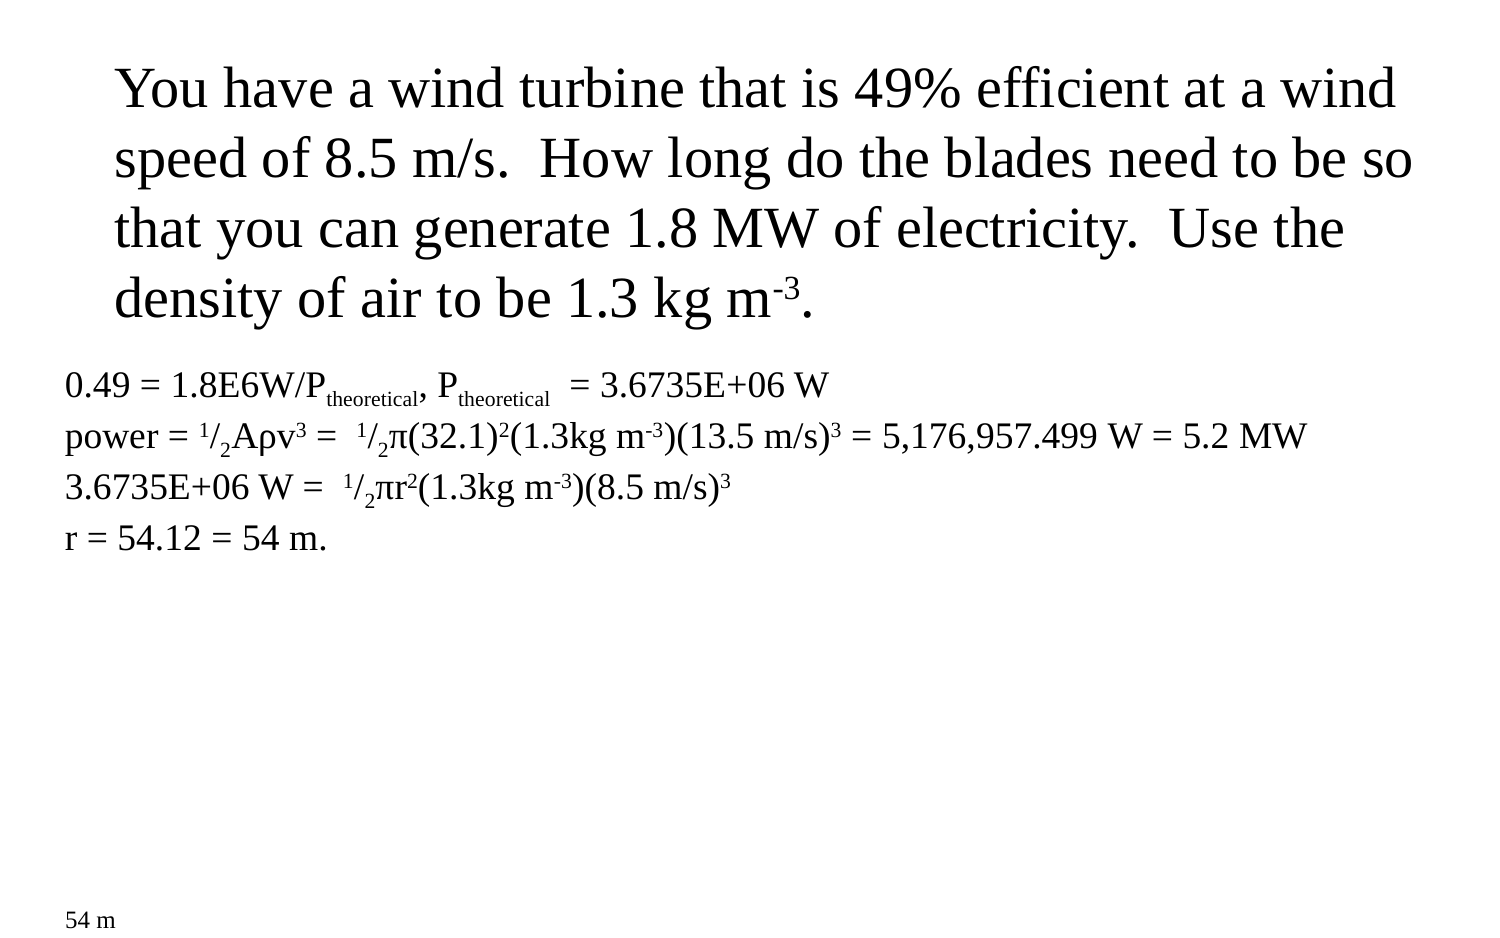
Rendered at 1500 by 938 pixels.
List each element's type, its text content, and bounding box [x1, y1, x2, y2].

text_box 54 m [50, 896, 131, 938]
text_box 0.49 = 1.8E6W/Ptheoretical, Ptheoretical = 3.6735E+06 W power = 1/2Aρv3 = 1/2π(32.1)2(1.3kg m-3)(13.5 m/s)3 = 5,176,957.499 W = 5.2 MW 3.6735E+06 W = 1/2πr2(1.3kg m-3)(8.5 m/s)3 r = 54.12 = 54 m. [49, 352, 1413, 566]
text_box You have a wind turbine that is 49% efficient at a wind speed of 8.5 m/s. How long do the blades need to be so that you can generate 1.8 MW of electricity. Use the density of air to be 1.3 kg m-3. [99, 41, 1463, 337]
